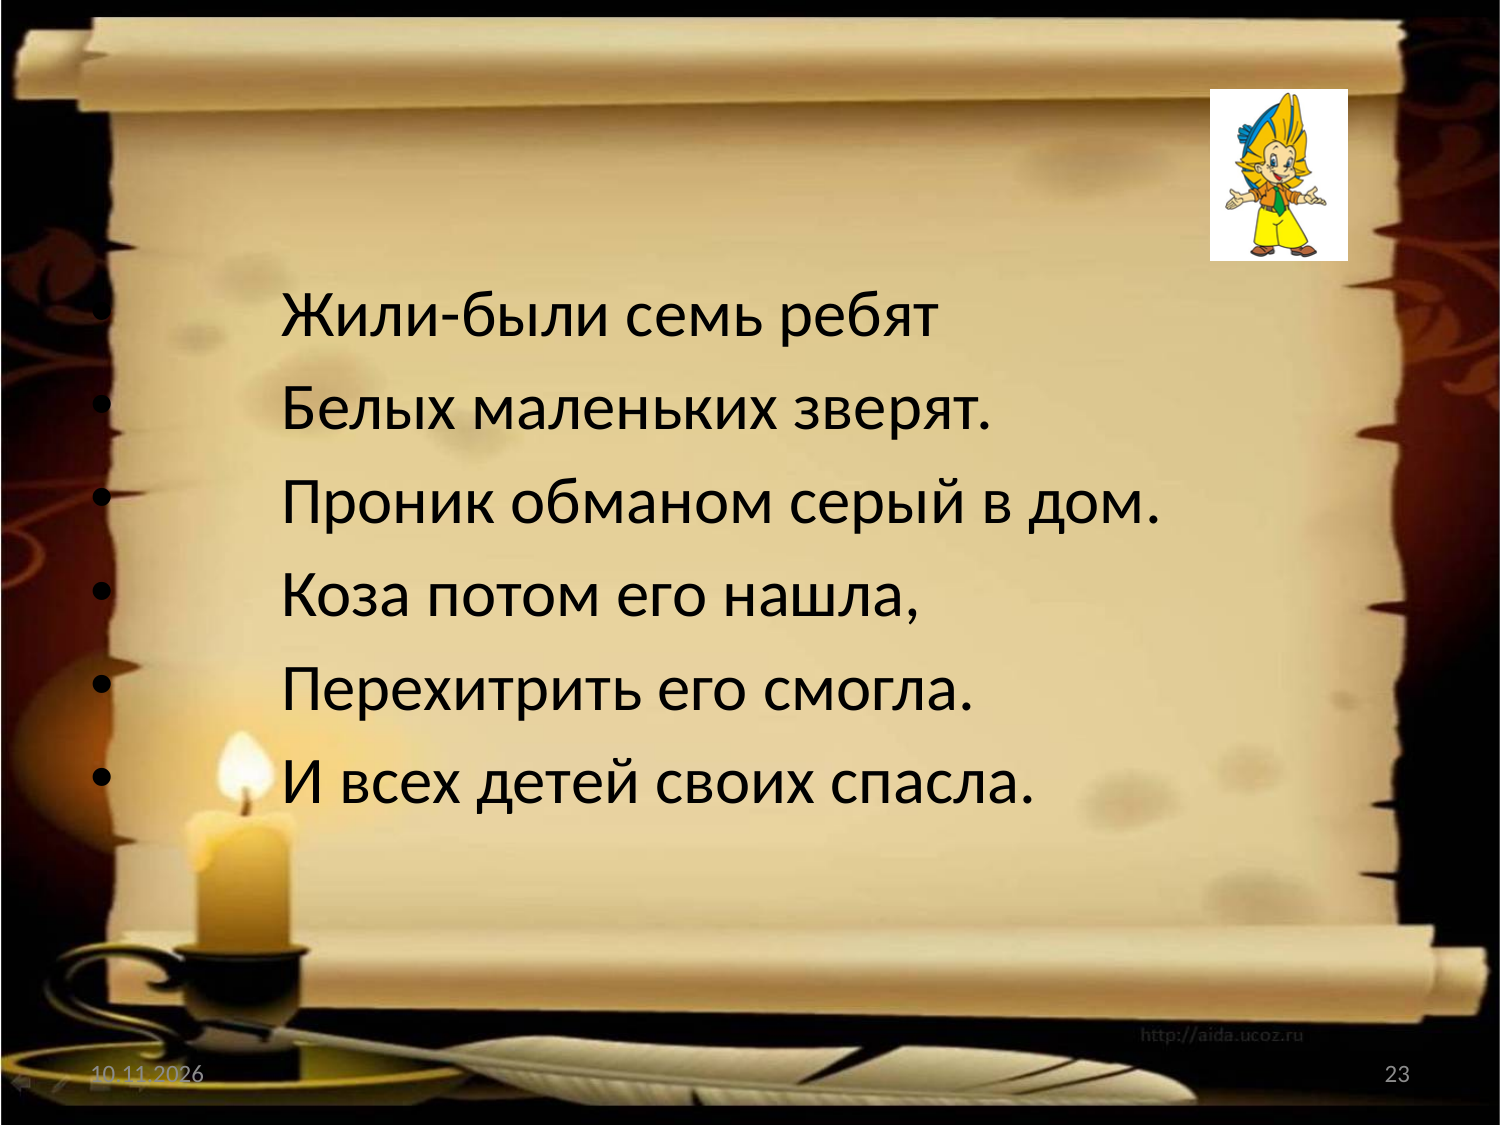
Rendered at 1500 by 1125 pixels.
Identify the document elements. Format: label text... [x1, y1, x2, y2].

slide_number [75, 1042, 425, 1103]
slide_number 23 [1074, 1042, 1425, 1103]
list Жили-были семь ребят Белых маленьких зверят. Проник обманом серый в дом. Коза потом его нашла, Перехитрить его смогла. И всех детей своих спасла. [74, 262, 1426, 1006]
picture [0, 0, 1500, 1125]
